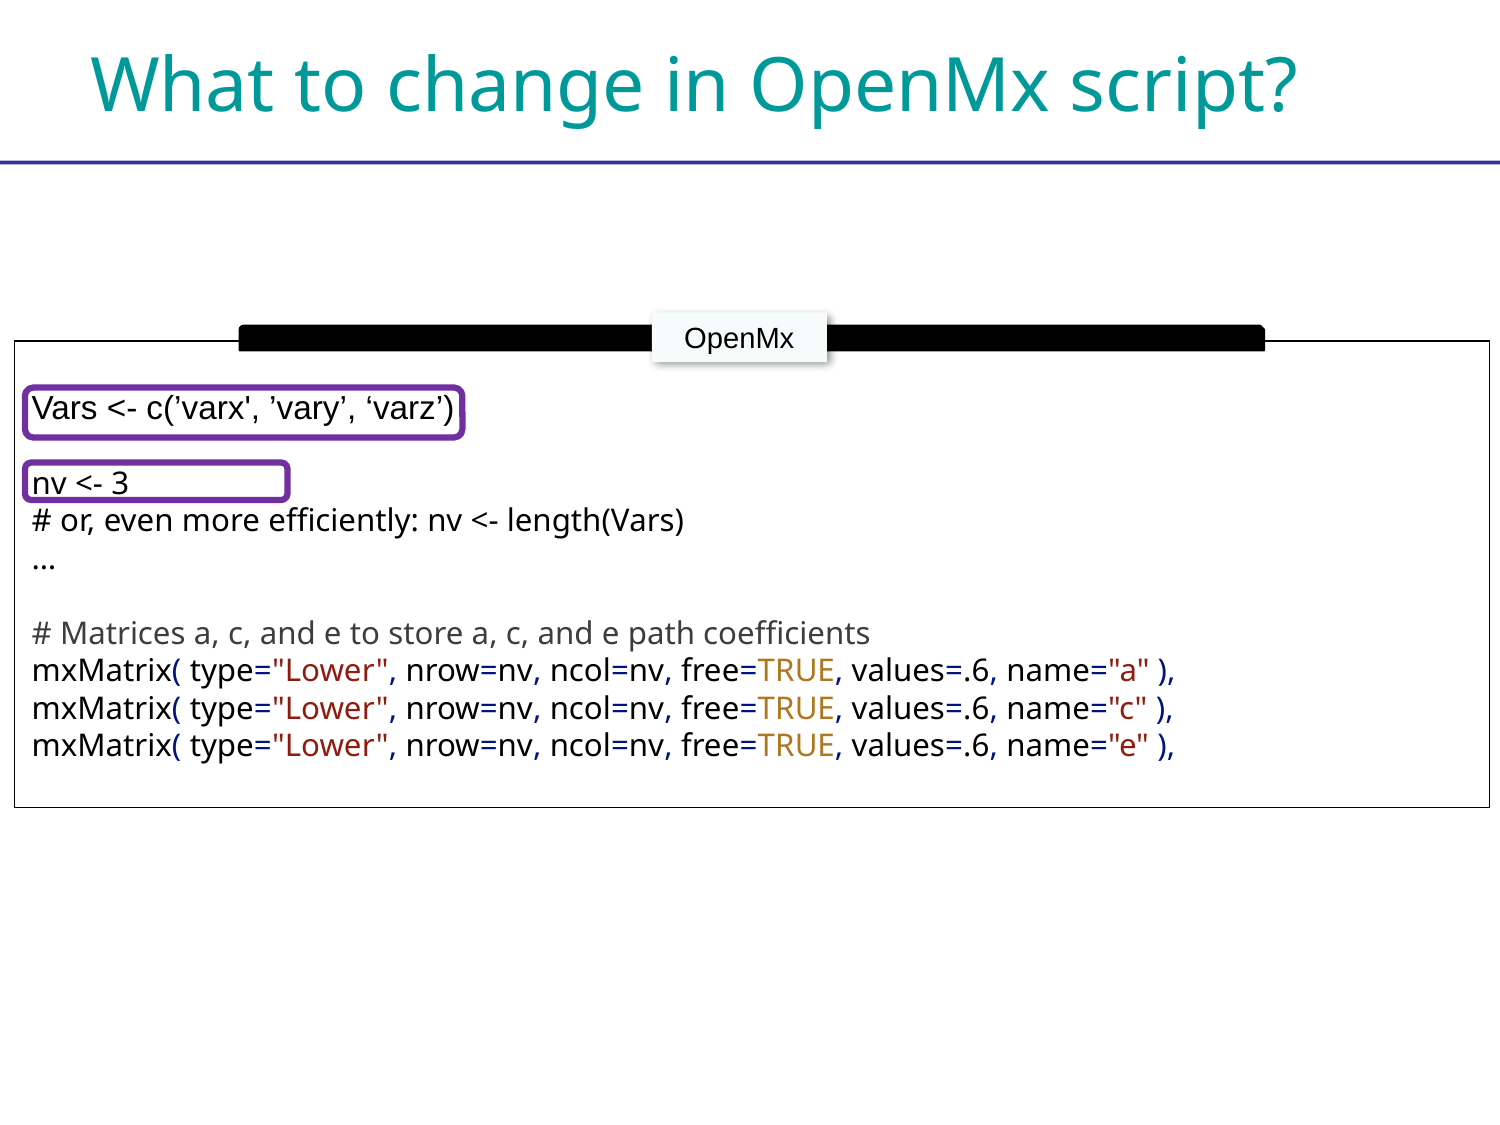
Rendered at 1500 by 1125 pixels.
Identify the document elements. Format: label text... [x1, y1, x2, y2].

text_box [14, 312, 1490, 814]
title What to change in OpenMx script? [74, 0, 1500, 163]
